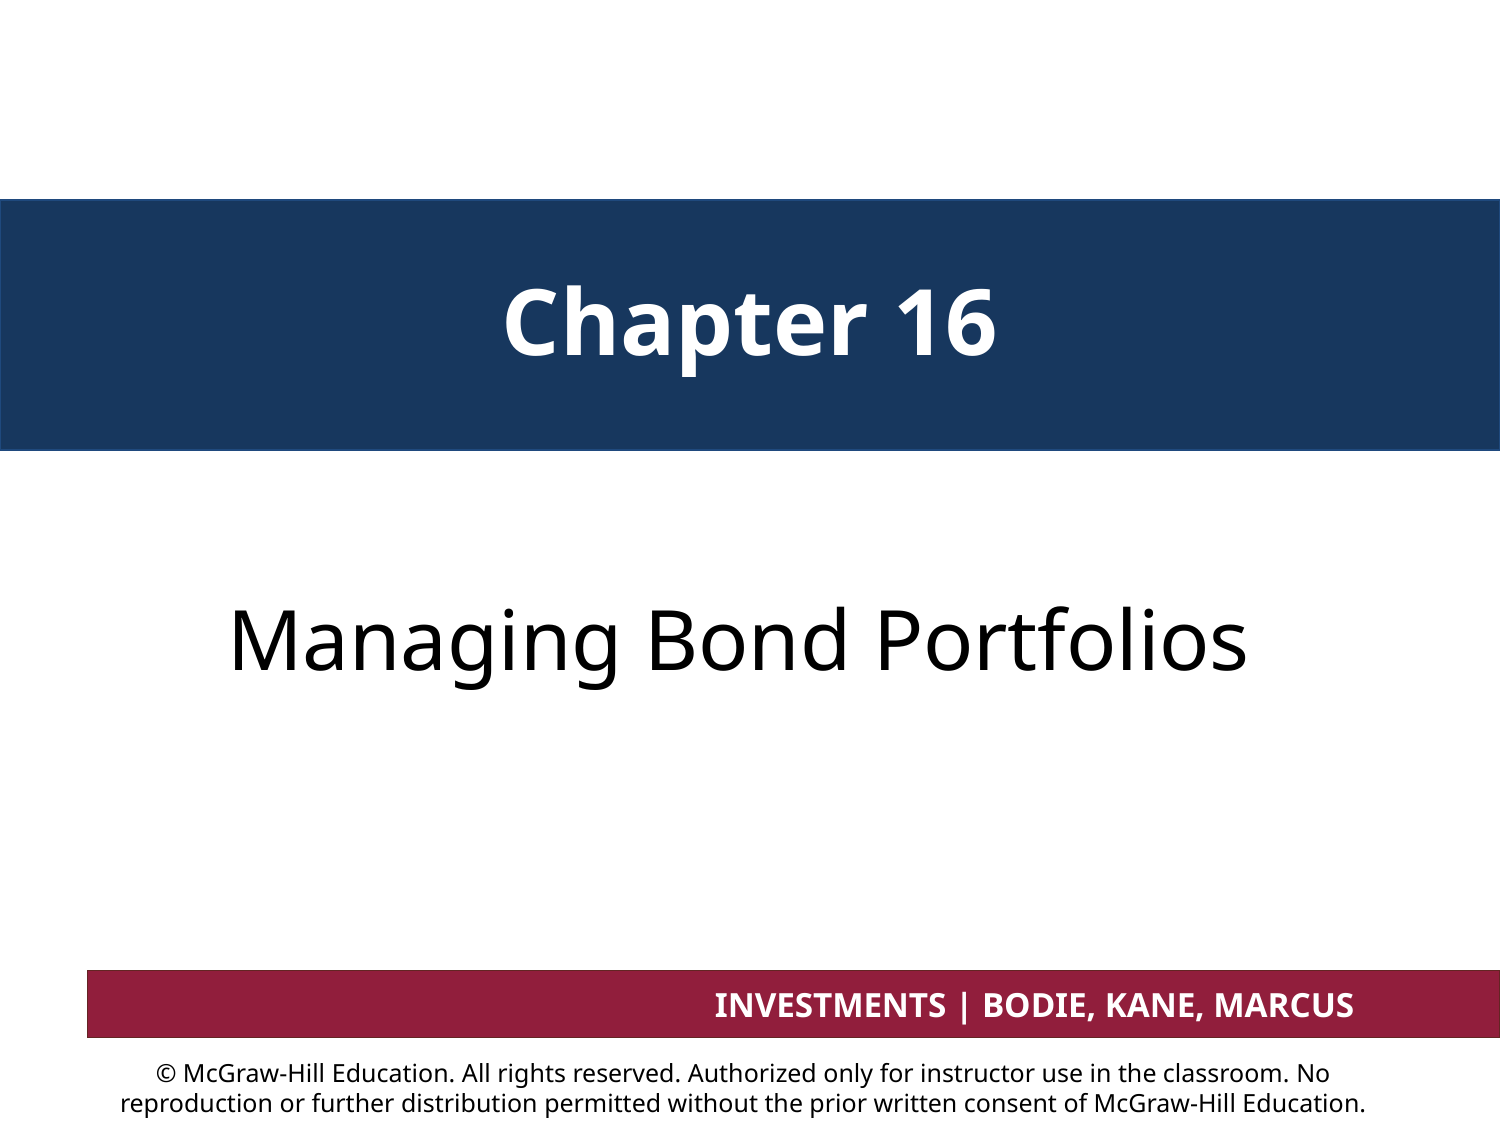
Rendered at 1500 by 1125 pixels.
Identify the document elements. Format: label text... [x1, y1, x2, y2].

list © McGraw-Hill Education. All rights reserved. Authorized only for instructor use in the classroom. No reproduction or further distribution permitted without the prior written consent of McGraw-Hill Education. [62, 1050, 1427, 1125]
subtitle Managing Bond Portfolios [99, 525, 1400, 750]
title Chapter 16 [150, 237, 1350, 400]
list INVESTMENTS | BODIE, KANE, MARCUS [699, 970, 1500, 1038]
